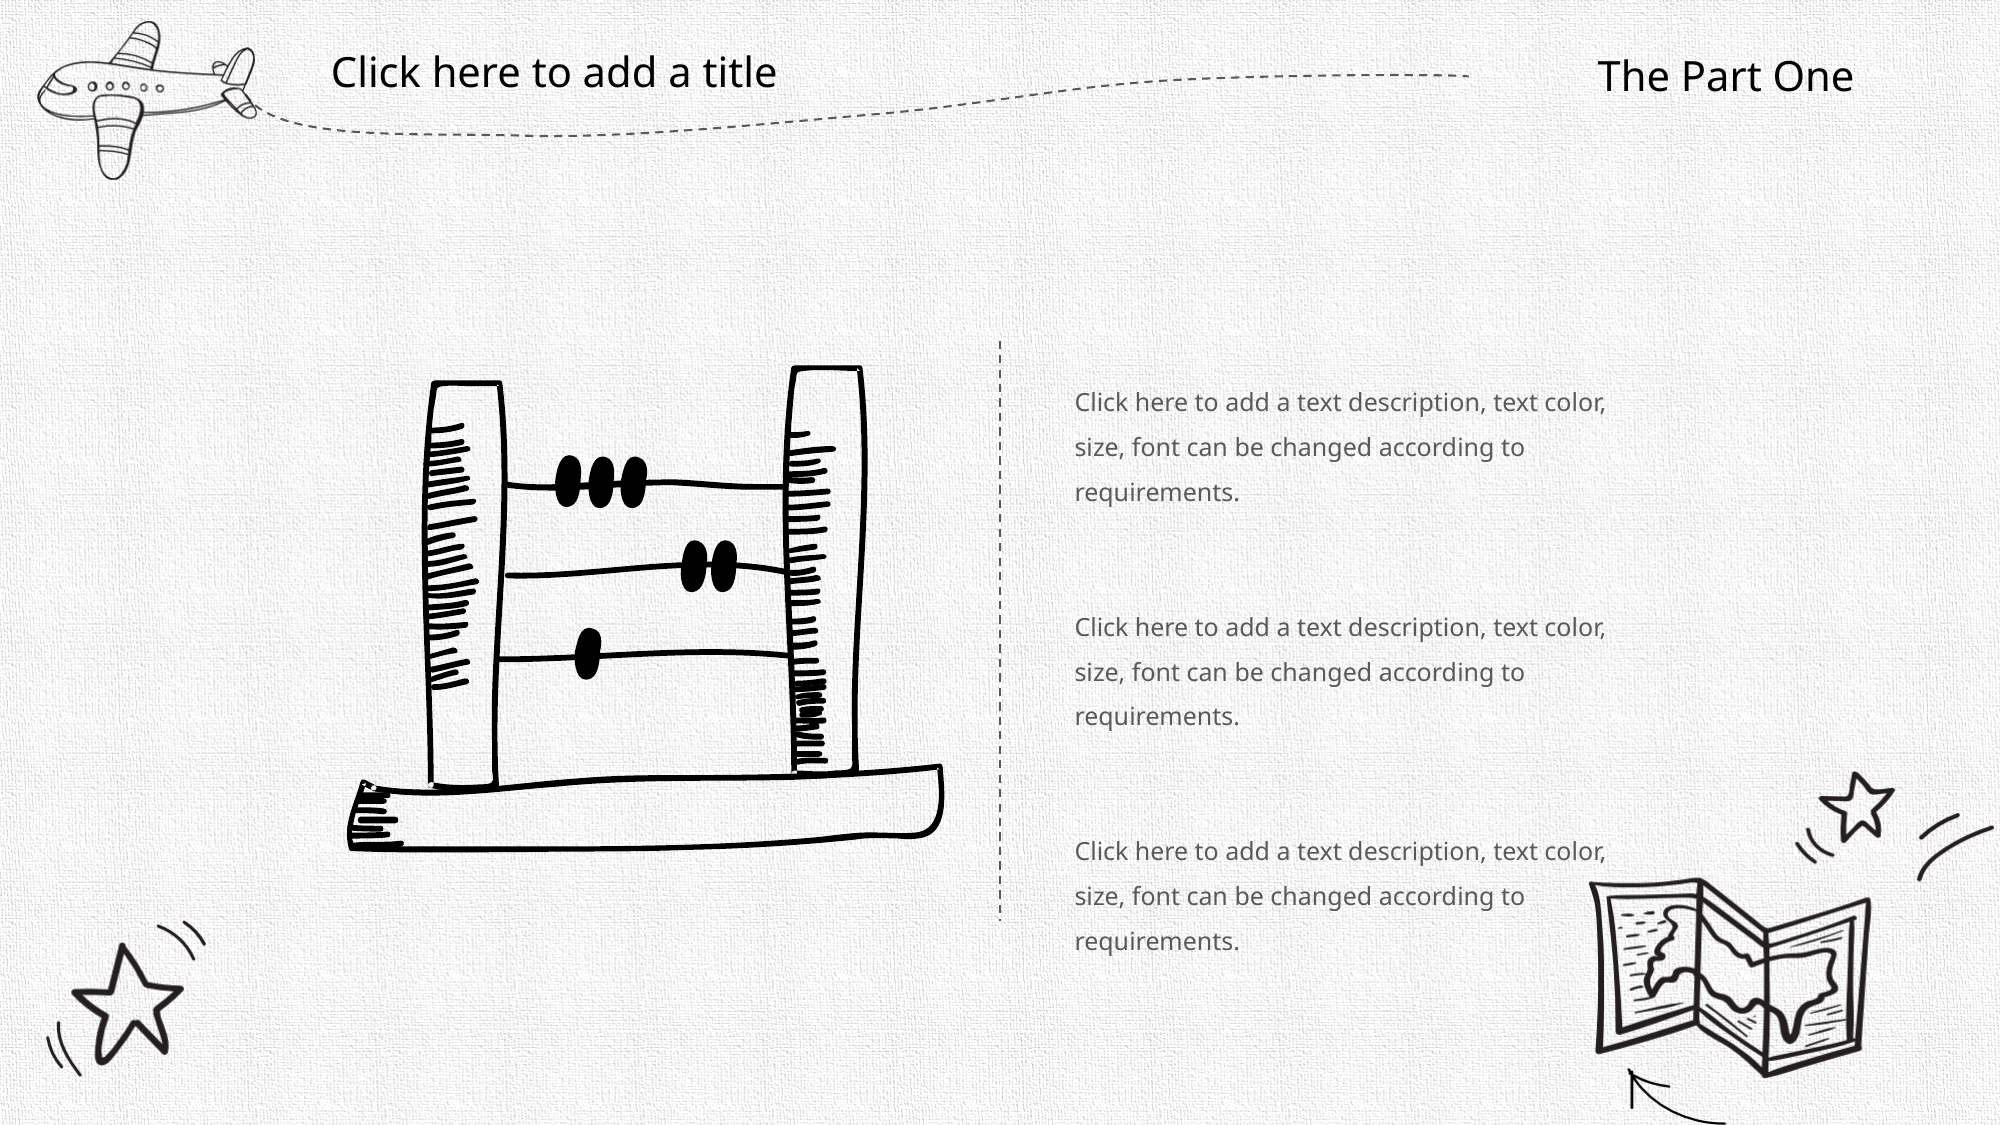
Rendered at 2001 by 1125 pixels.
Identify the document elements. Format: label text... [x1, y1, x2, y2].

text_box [554, 450, 649, 514]
text_box Click here to add a text description, text color, size, font can be changed according to requirements. [1059, 364, 1629, 514]
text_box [37, 21, 2000, 180]
text_box Click here to add a text description, text color, size, font can be changed according to requirements. [1059, 588, 1629, 739]
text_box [679, 535, 738, 598]
picture [0, 0, 2001, 1125]
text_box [342, 365, 951, 854]
text_box Click here to add a text description, text color, size, font can be changed according to requirements. [1059, 813, 1589, 963]
